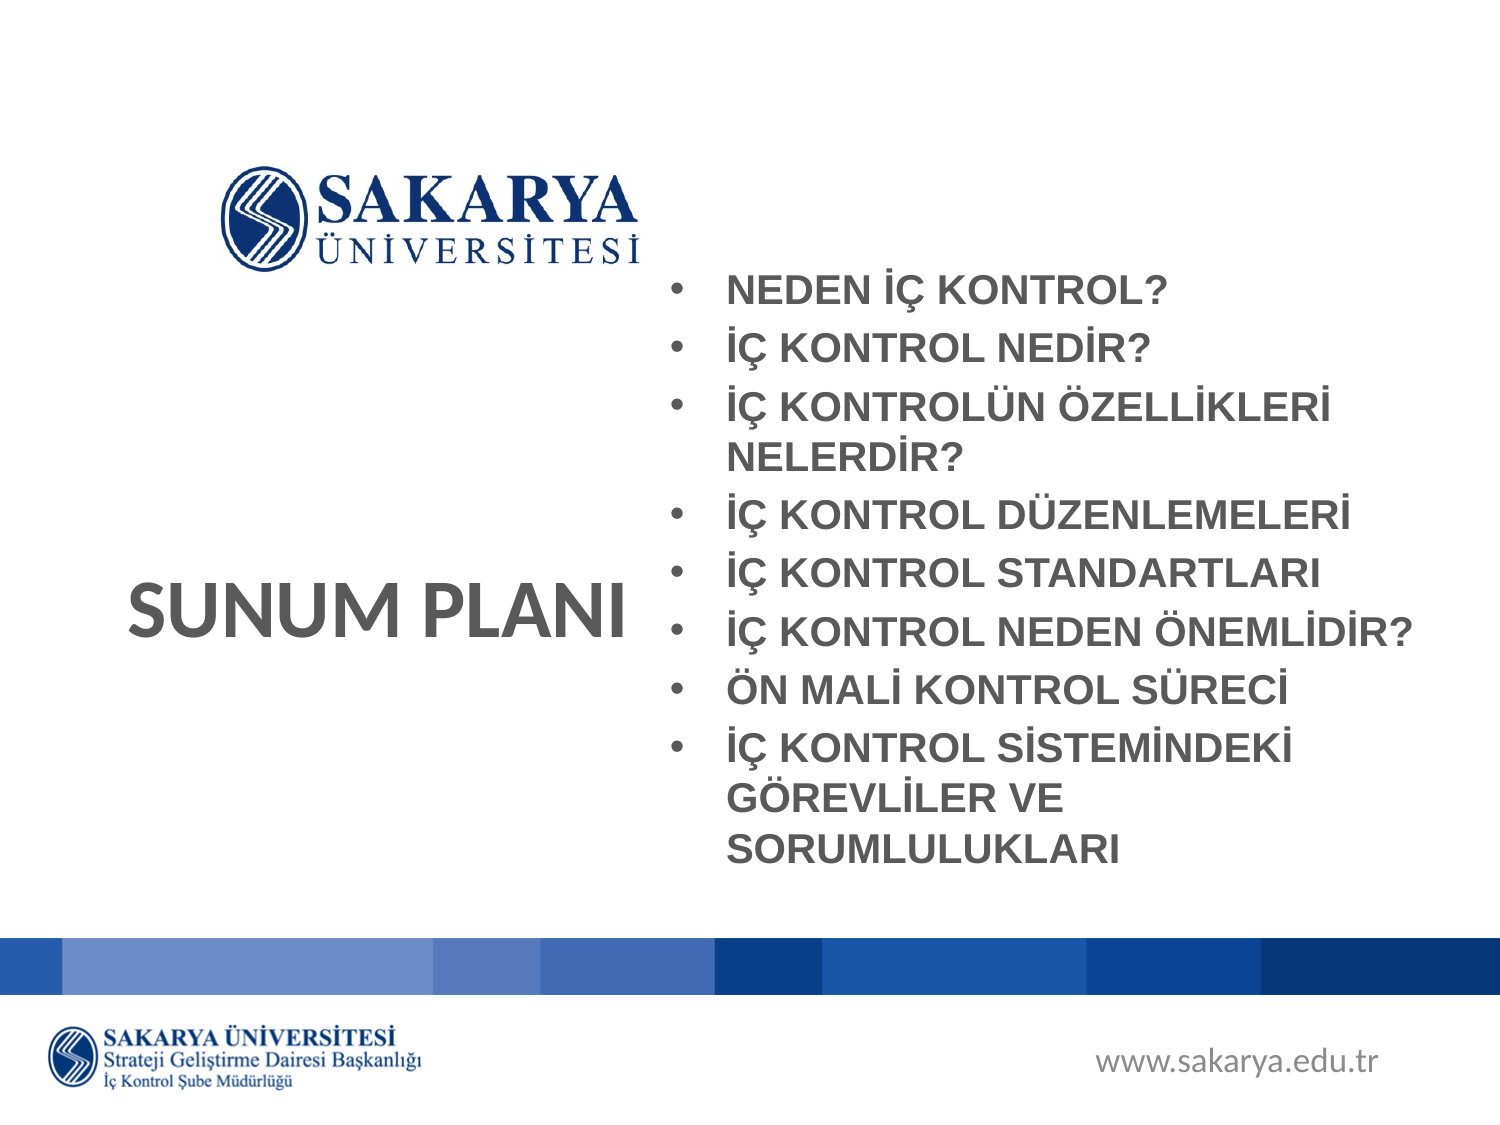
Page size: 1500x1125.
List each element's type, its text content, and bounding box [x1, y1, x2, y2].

picture [39, 1017, 432, 1100]
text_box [0, 937, 1500, 1088]
picture [206, 136, 656, 300]
subtitle NEDEN İÇ KONTROL? İÇ KONTROL NEDİR? İÇ KONTROLÜN ÖZELLİKLERİ NELERDİR? İÇ KONTROL DÜZENLEMELERİ İÇ KONTROL STANDARTLARI İÇ KONTROL NEDEN ÖNEMLİDİR? ÖN MALİ KONTROL SÜRECİ İÇ KONTROL SİSTEMİNDEKİ GÖREVLİLER VE SORUMLULUKLARI [654, 255, 1459, 861]
title SUNUM PLANI [64, 361, 644, 847]
